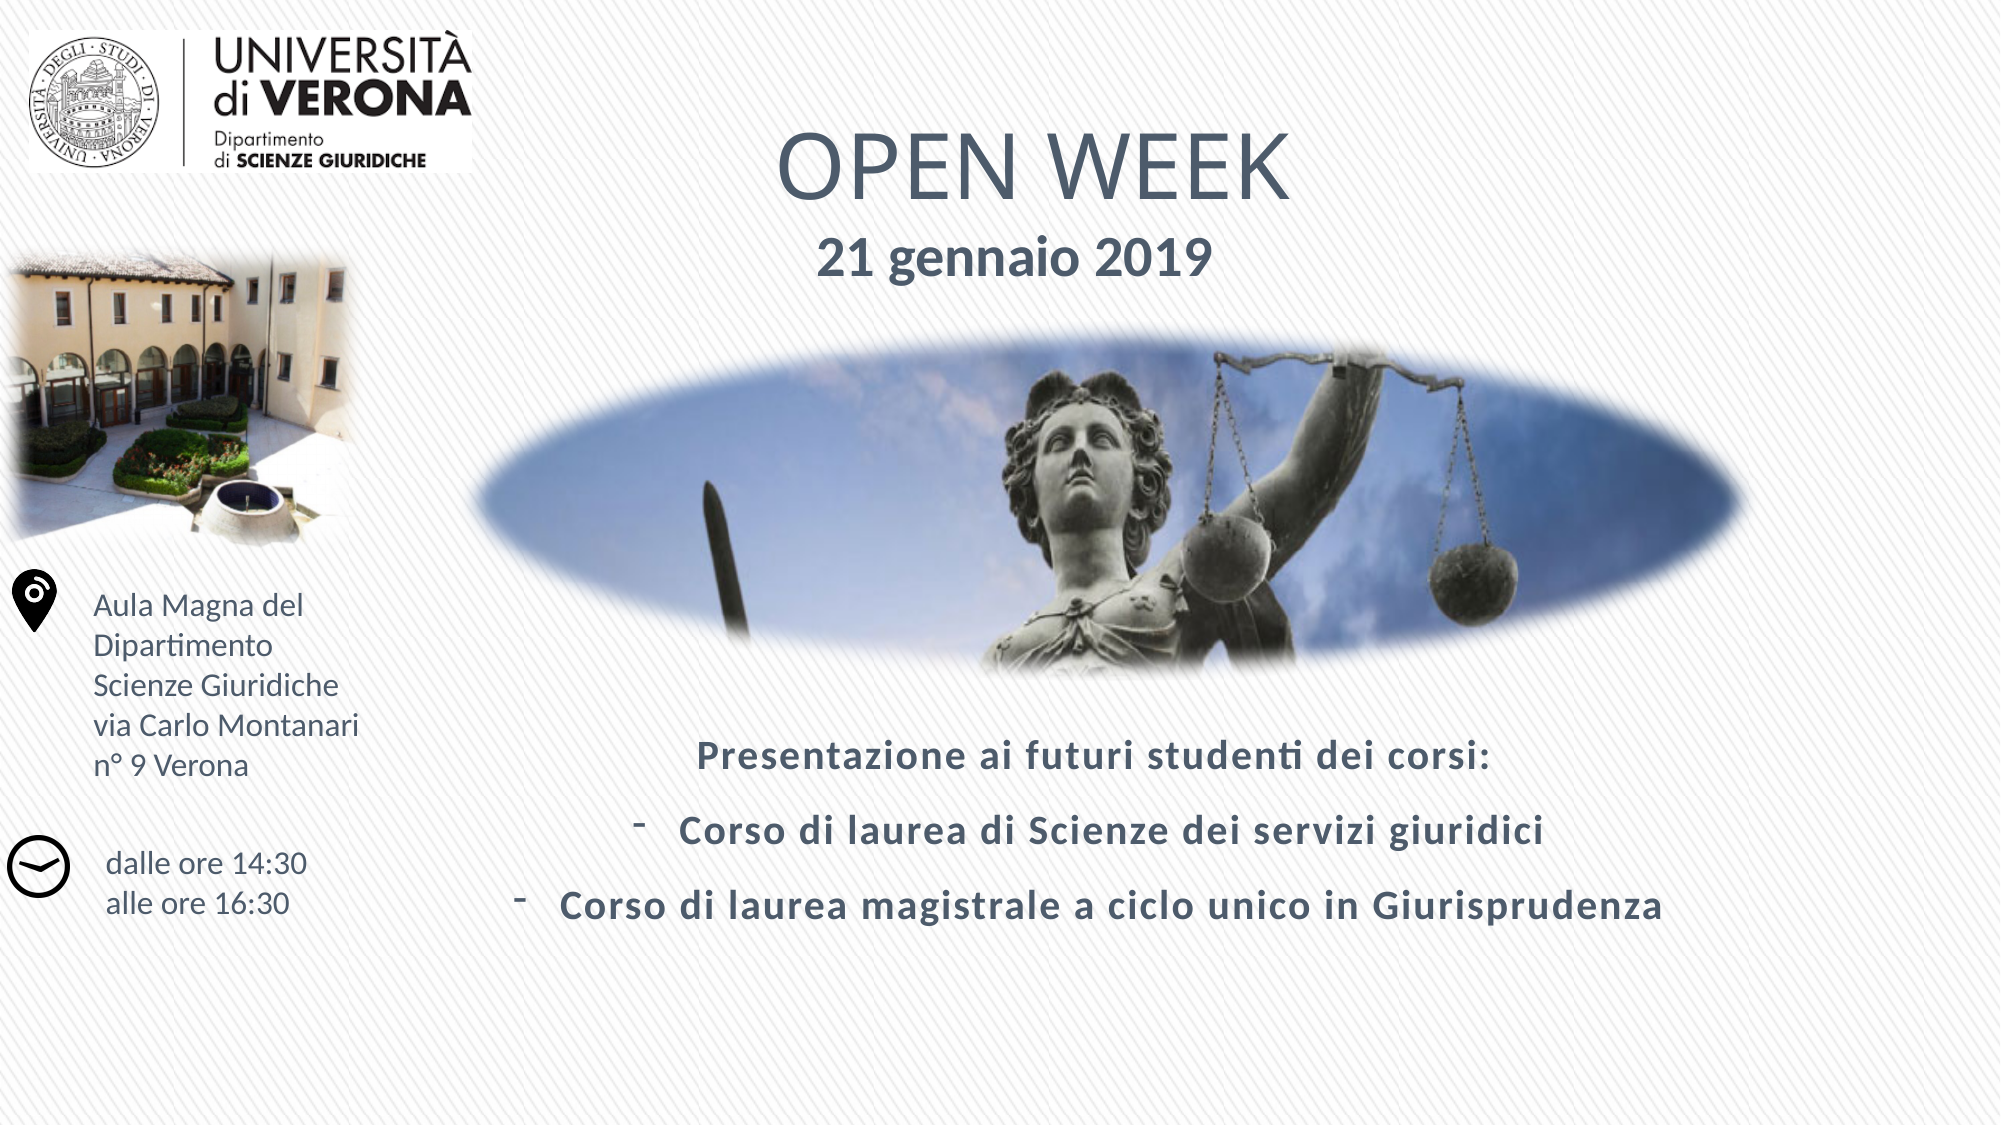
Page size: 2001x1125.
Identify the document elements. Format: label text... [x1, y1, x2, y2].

text_box Aula Magna del Dipartimento Scienze Giuridiche via Carlo Montanari n° 9 Verona [78, 575, 379, 791]
picture [455, 321, 1760, 681]
text_box dalle ore 14:30 alle ore 16:30 [90, 833, 325, 929]
picture [7, 835, 70, 899]
text_box Presentazione ai futuri studenti dei corsi: Corso di laurea di Scienze dei servizi giuridici Corso di laurea magistrale a ciclo unico in Giurisprudenza [429, 720, 1760, 1011]
picture [0, 244, 364, 649]
picture [29, 30, 472, 173]
text_box OPEN WEEK 21 gennaio 2019 [327, 100, 1728, 296]
